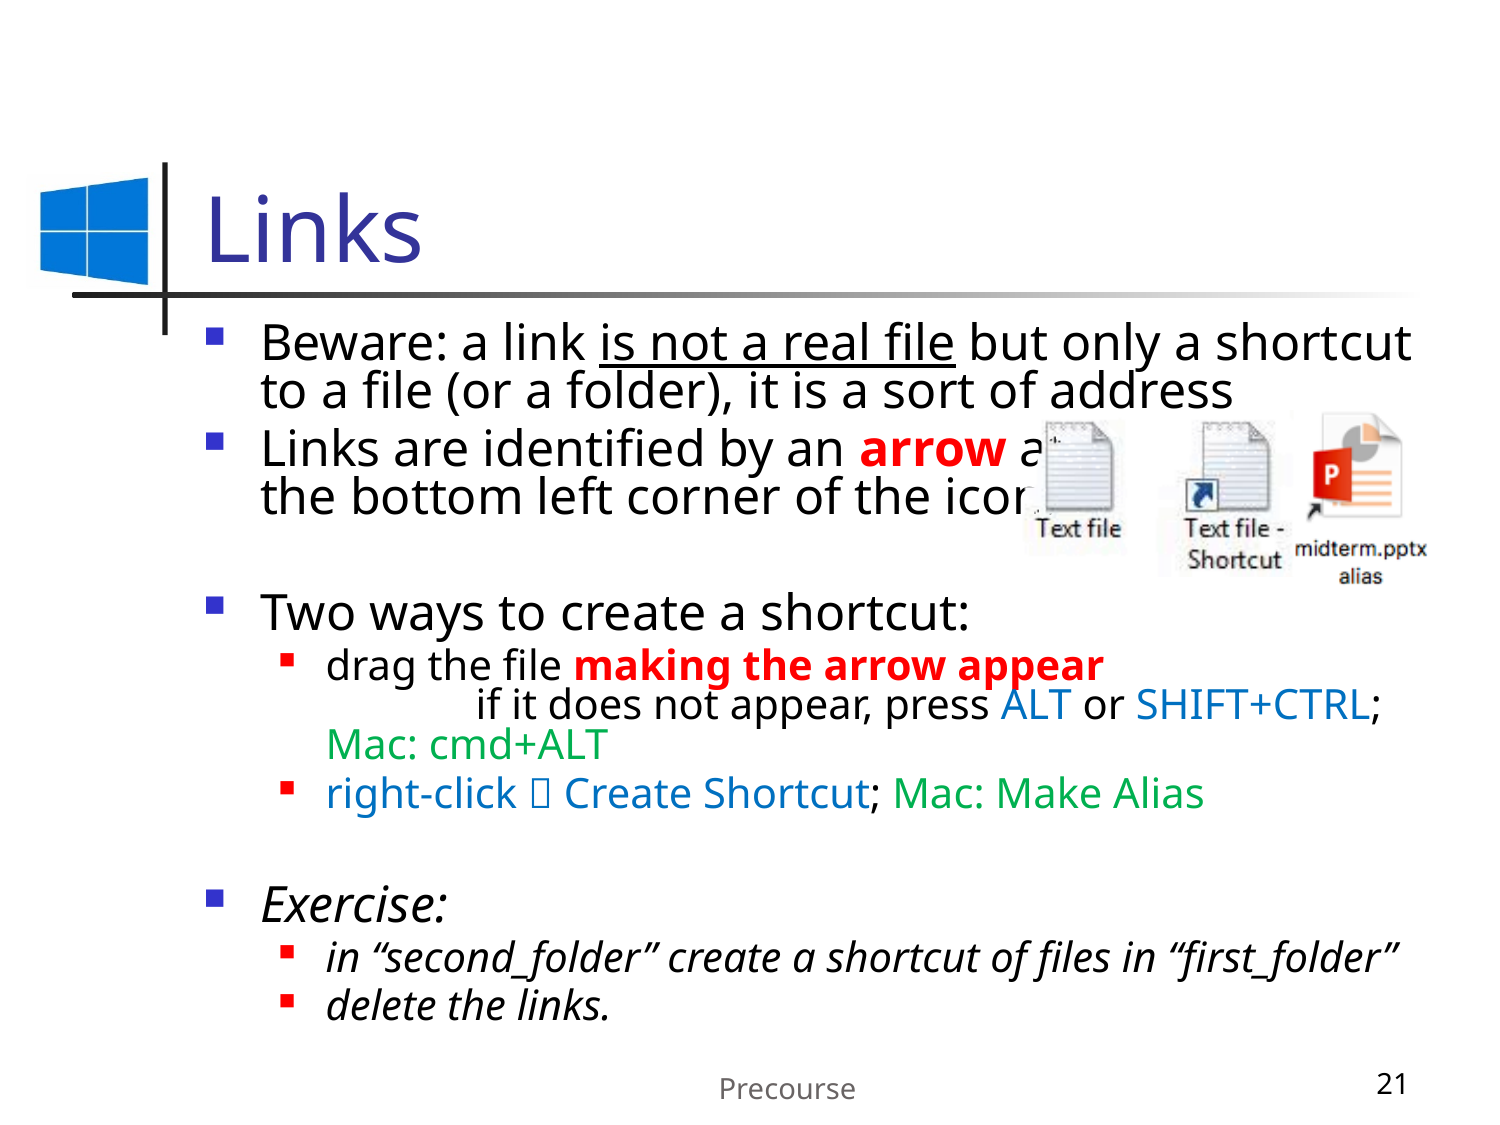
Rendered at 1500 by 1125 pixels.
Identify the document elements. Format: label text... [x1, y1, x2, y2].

title Links [188, 101, 1468, 289]
footer Precourse [549, 1037, 1026, 1113]
picture [26, 172, 160, 291]
slide_number 21 [1112, 1037, 1426, 1113]
picture [1021, 402, 1442, 599]
list Beware: a link is not a real file but only a shortcut to a file (or a folder), it is a sort of address Links are identified by an arrow at the bottom left corner of the icon. Two ways to create a shortcut: drag the file making the arrow appear if it does not appear, press ALT or SHIFT+CTRL; Mac: cmd+ALT right-click  Create Shortcut; Mac: Make Alias Exercise: in “second_folder” create a shortcut of files in “first_folder” delete the links. [188, 314, 1438, 1079]
